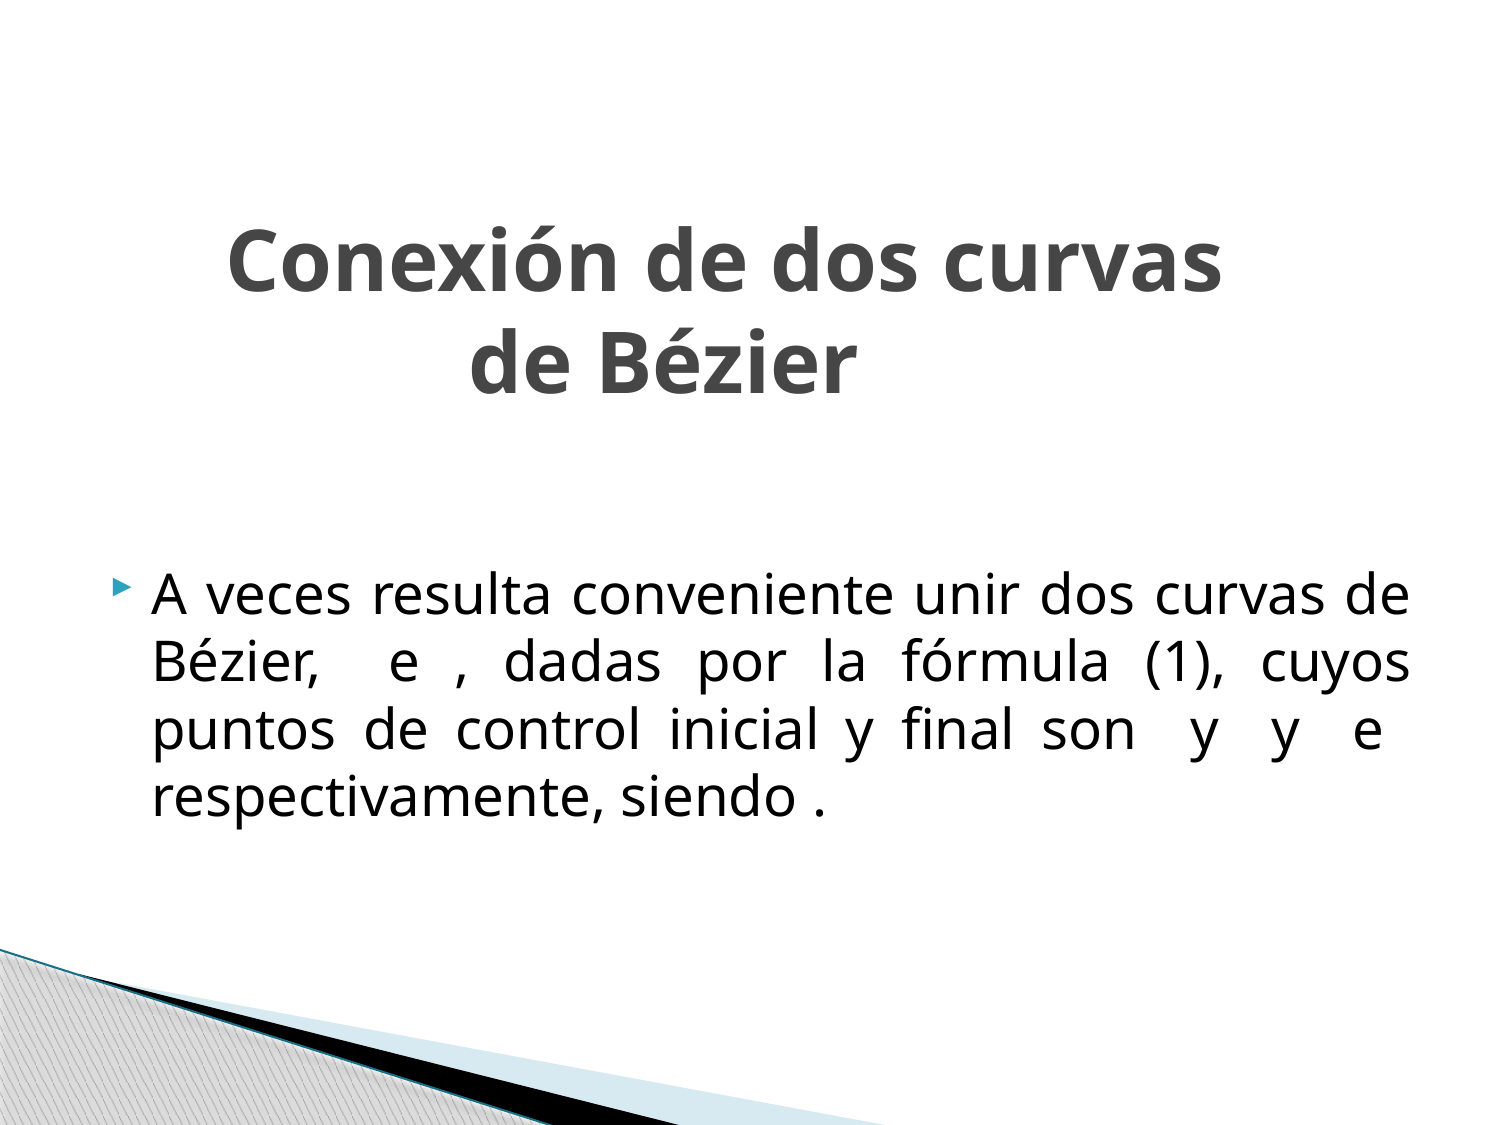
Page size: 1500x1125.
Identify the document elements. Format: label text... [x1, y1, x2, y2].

title Conexión de dos curvas de Bézier [76, 160, 1424, 457]
